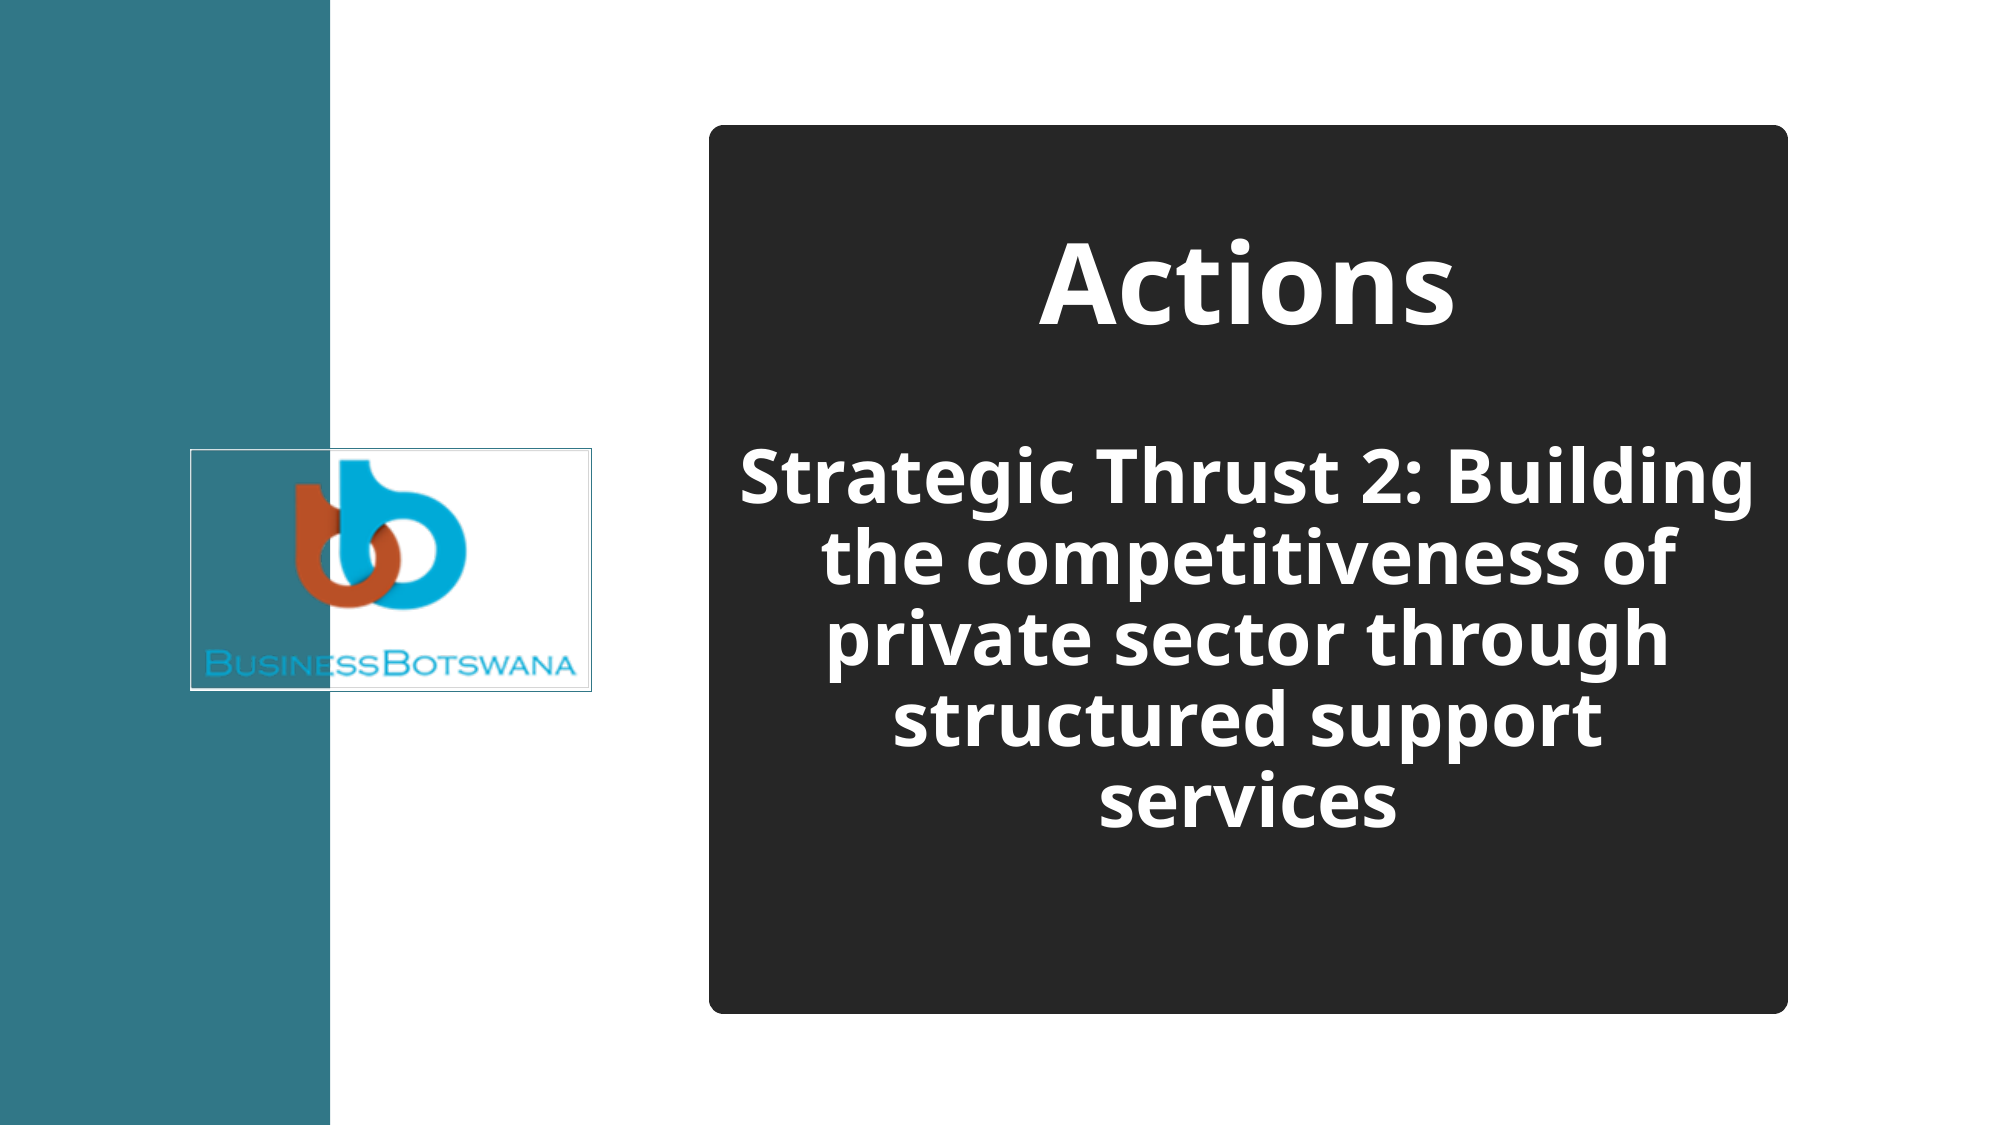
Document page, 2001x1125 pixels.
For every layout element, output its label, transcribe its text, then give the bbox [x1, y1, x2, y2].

title Actions Strategic Thrust 2: Building the competitiveness of private sector through structured support services [723, 139, 1774, 1000]
text_box [0, 0, 331, 1125]
text_box [331, 0, 2000, 1125]
picture [189, 448, 592, 691]
